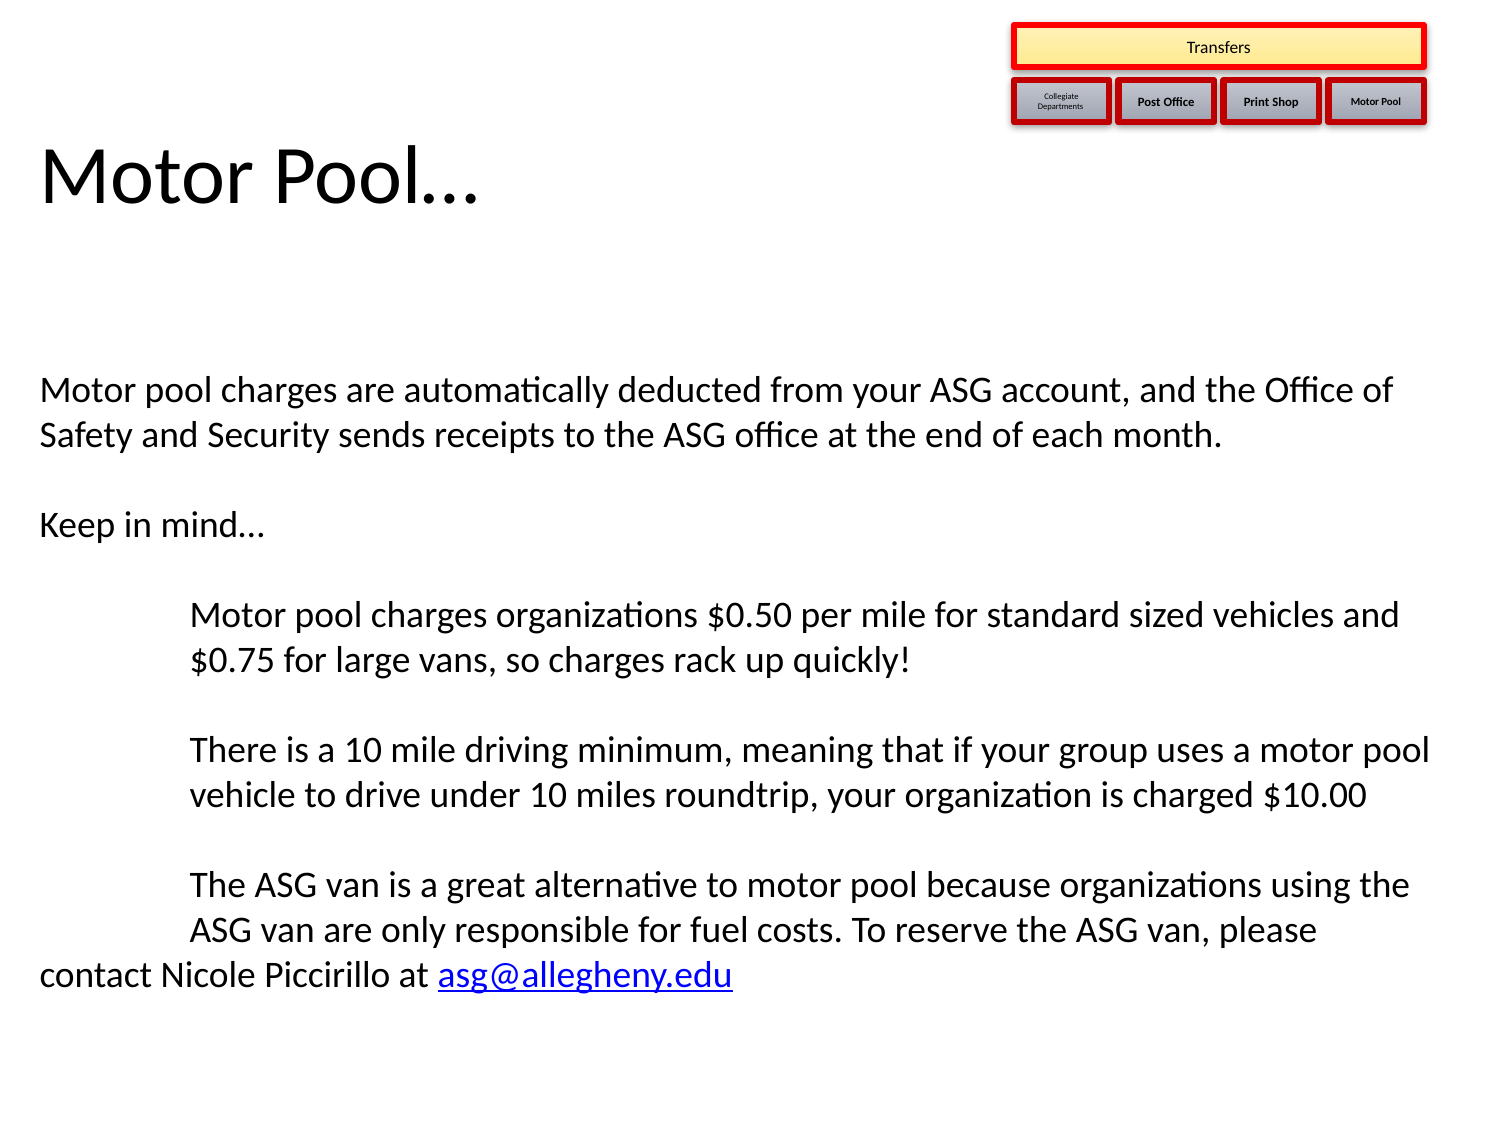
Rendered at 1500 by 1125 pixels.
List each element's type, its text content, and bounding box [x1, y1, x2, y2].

text_box Motor Pool… Motor pool charges are automatically deducted from your ASG account, and the Office of Safety and Security sends receipts to the ASG office at the end of each month. Keep in mind… Motor pool charges organizations $0.50 per mile for standard sized vehicles and $0.75 for large vans, so charges rack up quickly! There is a 10 mile driving minimum, meaning that if your group uses a motor pool vehicle to drive under 10 miles roundtrip, your organization is charged $10.00 The ASG van is a great alternative to motor pool because organizations using the ASG van are only responsible for fuel costs. To reserve the ASG van, please contact Nicole Piccirillo at asg@allegheny.edu [24, 112, 1450, 1003]
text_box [962, 24, 1476, 288]
